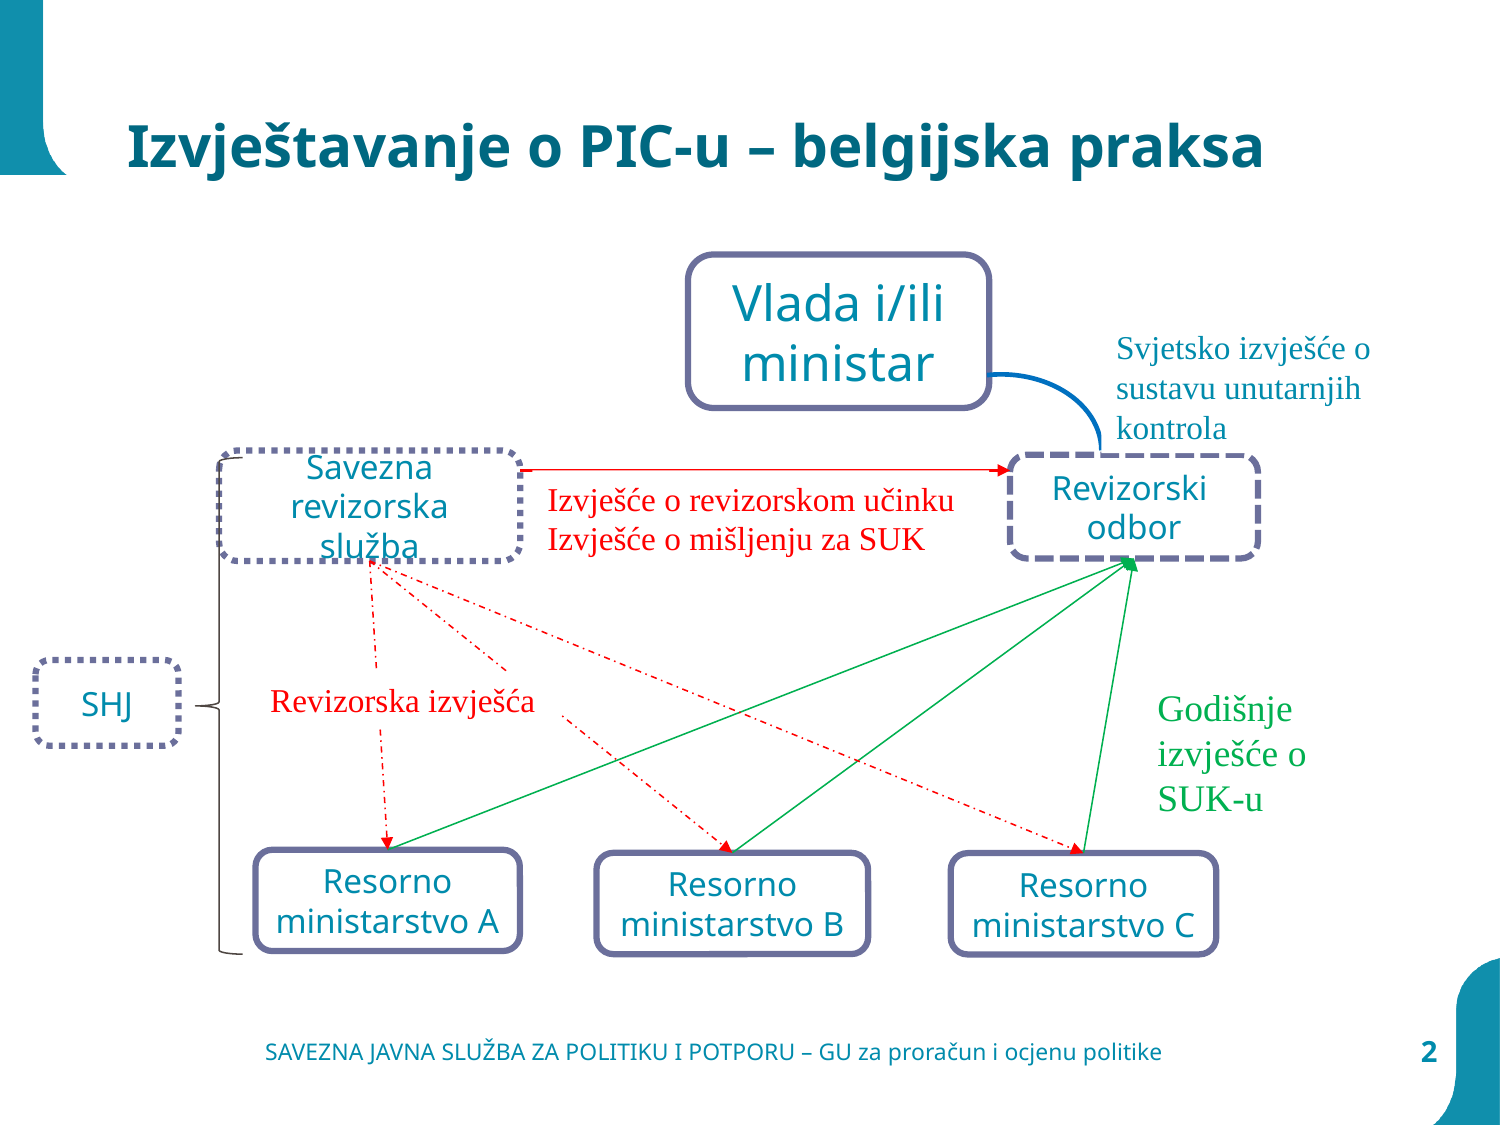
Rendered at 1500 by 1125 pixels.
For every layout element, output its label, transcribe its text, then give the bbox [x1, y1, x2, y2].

slide_number 2 [1317, 1023, 1453, 1083]
footer SAVEZNA JAVNA SLUŽBA ZA POLITIKU I POTPORU – GU za proračun i ocjenu politike [112, 1023, 1317, 1084]
text_box Revizorski odbor [1006, 451, 1262, 562]
text_box Resorno ministarstvo B [593, 866, 872, 958]
text_box Resorno ministarstvo C [947, 849, 1220, 958]
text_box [1083, 558, 1135, 854]
text_box Savezna revizorska služba [220, 447, 524, 565]
title Izvještavanje o PIC-u – belgijska praksa [112, 89, 1376, 211]
text_box [986, 373, 1101, 451]
list [112, 211, 1376, 1024]
text_box Revizorska izvješća [255, 671, 361, 726]
picture [1431, 958, 1500, 1125]
text_box SHJ [32, 656, 182, 749]
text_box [369, 560, 1084, 854]
text_box Vlada i/ili ministar [684, 251, 993, 412]
text_box Godišnje izvješće o SUK-u [1142, 676, 1367, 827]
text_box Izvješće o revizorskom učinku Izvješće o mišljenju za SUK [532, 482, 990, 557]
picture [0, 0, 67, 175]
text_box Resorno ministarstvo A [252, 846, 524, 955]
text_box Svjetsko izvješće o sustavu unutarnjih kontrola [1101, 318, 1461, 454]
text_box [194, 456, 243, 955]
